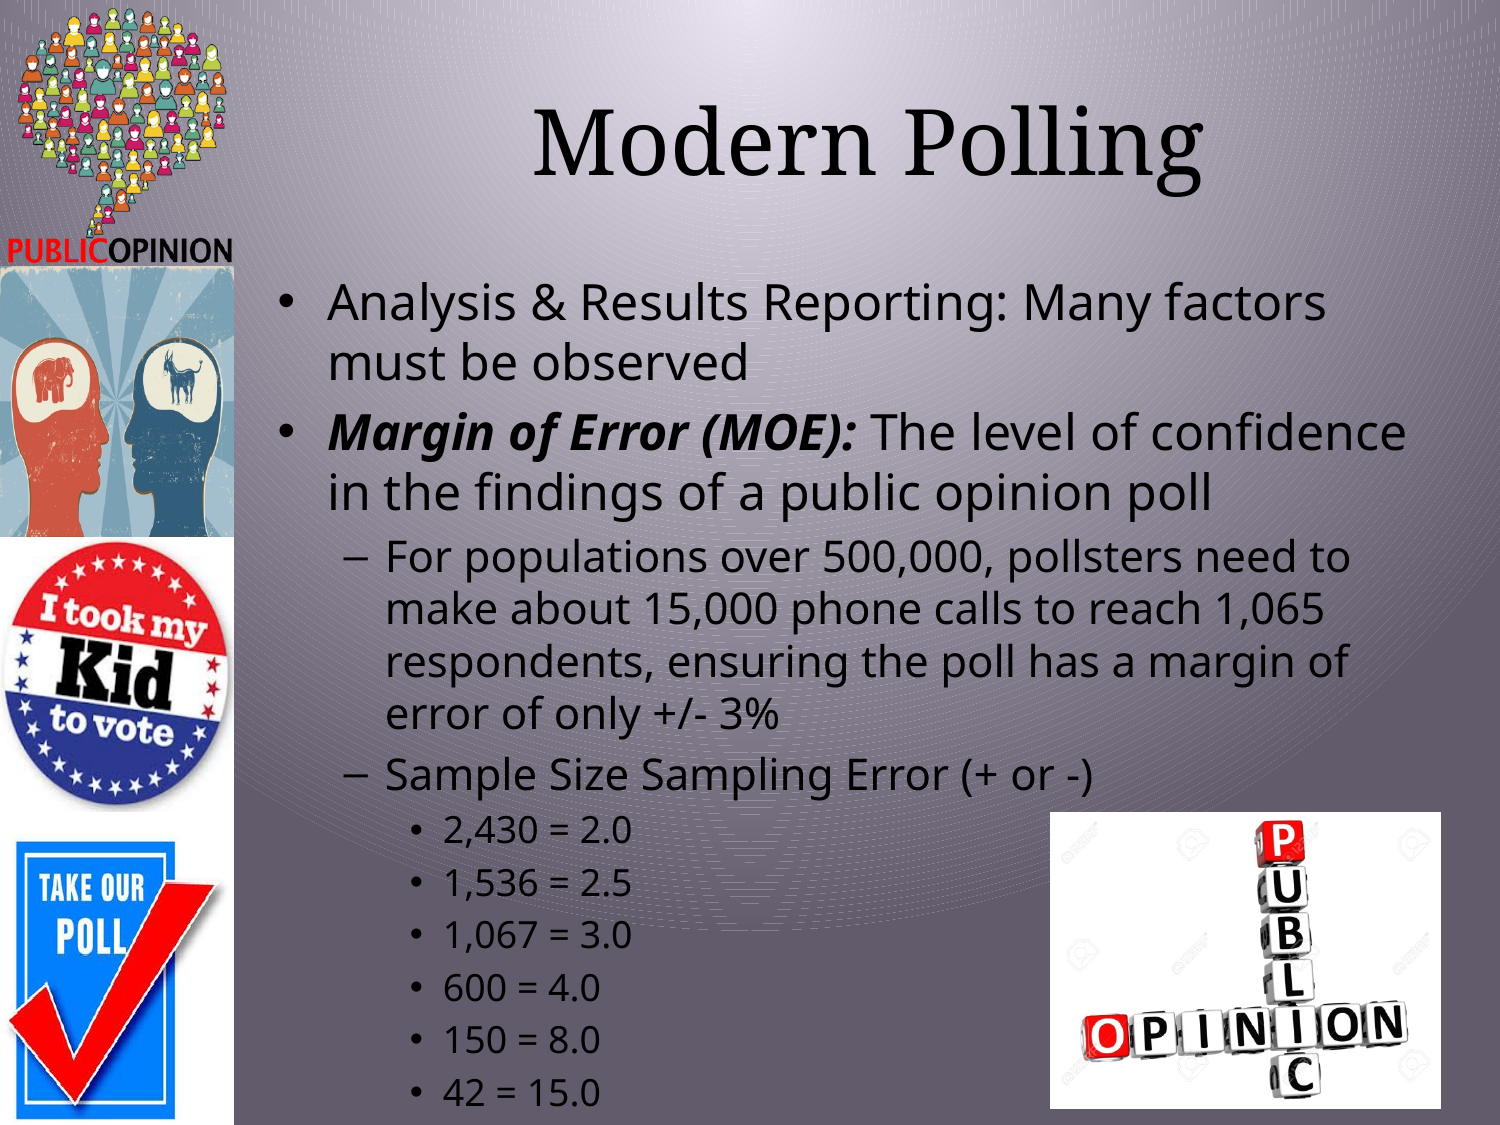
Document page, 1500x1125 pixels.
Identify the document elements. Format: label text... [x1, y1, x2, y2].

list Analysis & Results Reporting: Many factors must be observed Margin of Error (MOE): The level of confidence in the findings of a public opinion poll For populations over 500,000, pollsters need to make about 15,000 phone calls to reach 1,065 respondents, ensuring the poll has a margin of error of only +/- 3% Sample Size Sampling Error (+ or -) 2,430 = 2.0 1,536 = 2.5 1,067 = 3.0 600 = 4.0 150 = 8.0 42 = 15.0 [262, 262, 1475, 1125]
title Modern Polling [262, 45, 1475, 233]
picture [0, 0, 235, 1125]
picture [1049, 812, 1441, 1110]
